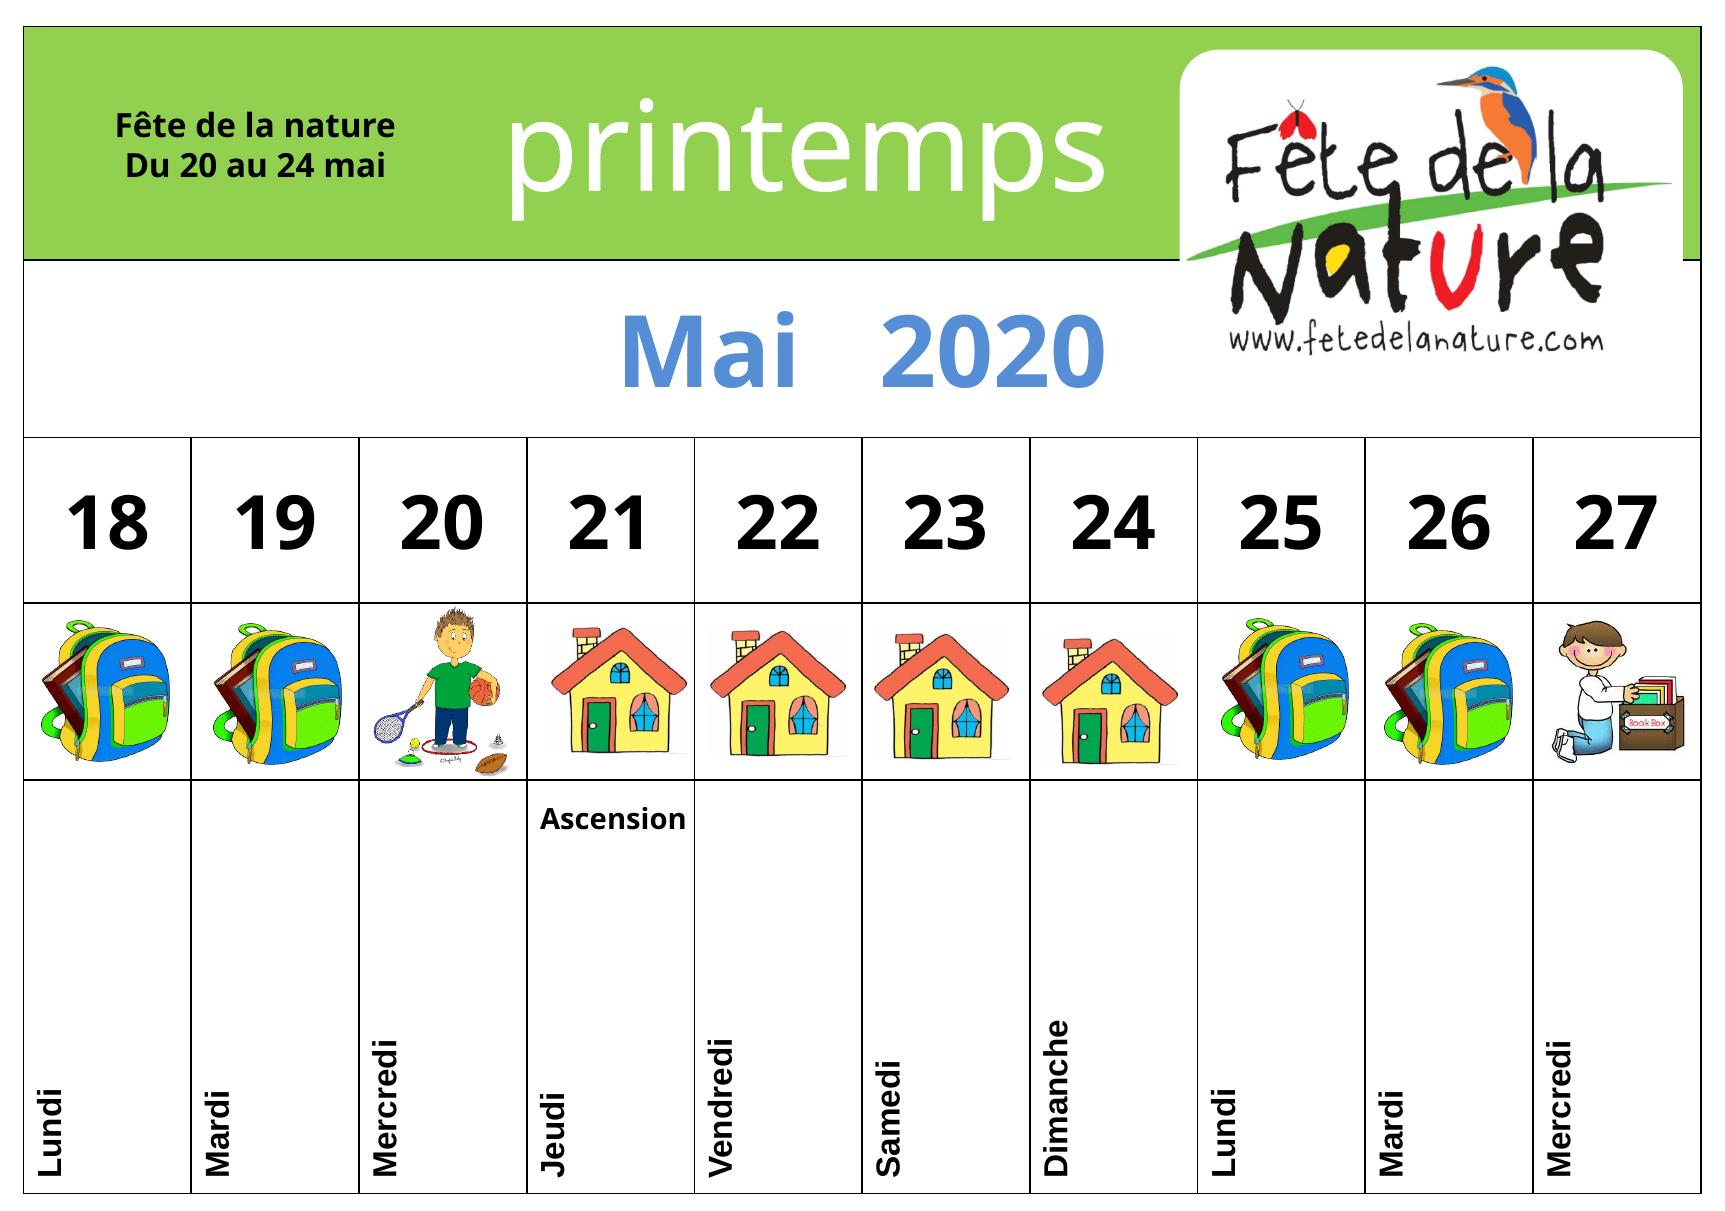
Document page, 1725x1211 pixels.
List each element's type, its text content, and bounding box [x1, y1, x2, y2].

table_cell 20 [360, 438, 526, 593]
picture [213, 623, 342, 766]
picture [361, 594, 688, 783]
table_cell Dimanche [1031, 781, 1197, 1193]
table_cell Mardi [1366, 781, 1532, 1193]
table_cell Lundi [1198, 781, 1364, 1193]
table_cell [695, 604, 861, 779]
table_cell 27 [1534, 438, 1700, 602]
picture [1179, 49, 1684, 379]
picture [41, 619, 170, 762]
text_box printemps [486, 57, 1125, 223]
table_cell Samedi [863, 781, 1029, 1193]
table_header [24, 27, 1700, 259]
table_cell [24, 604, 190, 779]
table_cell Mercredi [360, 789, 526, 1193]
table_cell Lundi [24, 781, 190, 1193]
picture [1039, 633, 1179, 765]
table_cell Mai 2020 [24, 261, 1700, 437]
table_cell 18 [24, 438, 190, 602]
text_box Ascension [519, 792, 708, 843]
table_cell [863, 604, 1029, 779]
table_cell Jeudi [528, 781, 694, 792]
picture [1384, 623, 1513, 766]
table_cell 25 [1198, 438, 1364, 602]
table_cell 19 [192, 438, 358, 602]
table_cell [555, 604, 694, 779]
table_cell [1534, 604, 1700, 779]
table_cell [1198, 604, 1364, 779]
table_cell Mardi [192, 781, 358, 1193]
picture [1220, 617, 1349, 760]
table_cell Vendredi [695, 781, 861, 1193]
table_cell 22 [695, 438, 861, 602]
picture [707, 625, 847, 757]
table_cell 26 [1366, 438, 1532, 602]
picture [1547, 617, 1686, 765]
table_cell 23 [863, 438, 1029, 602]
table_cell 21 [528, 438, 694, 602]
table_cell Mercredi [1534, 781, 1700, 1193]
picture [870, 628, 1010, 760]
table_cell [1031, 604, 1197, 779]
table_cell [192, 604, 356, 779]
text_box Fête de la nature Du 20 au 24 mai [50, 97, 461, 192]
table_cell [1366, 604, 1532, 779]
table_cell Jeudi [528, 843, 694, 1193]
table_cell 24 [1031, 438, 1197, 602]
